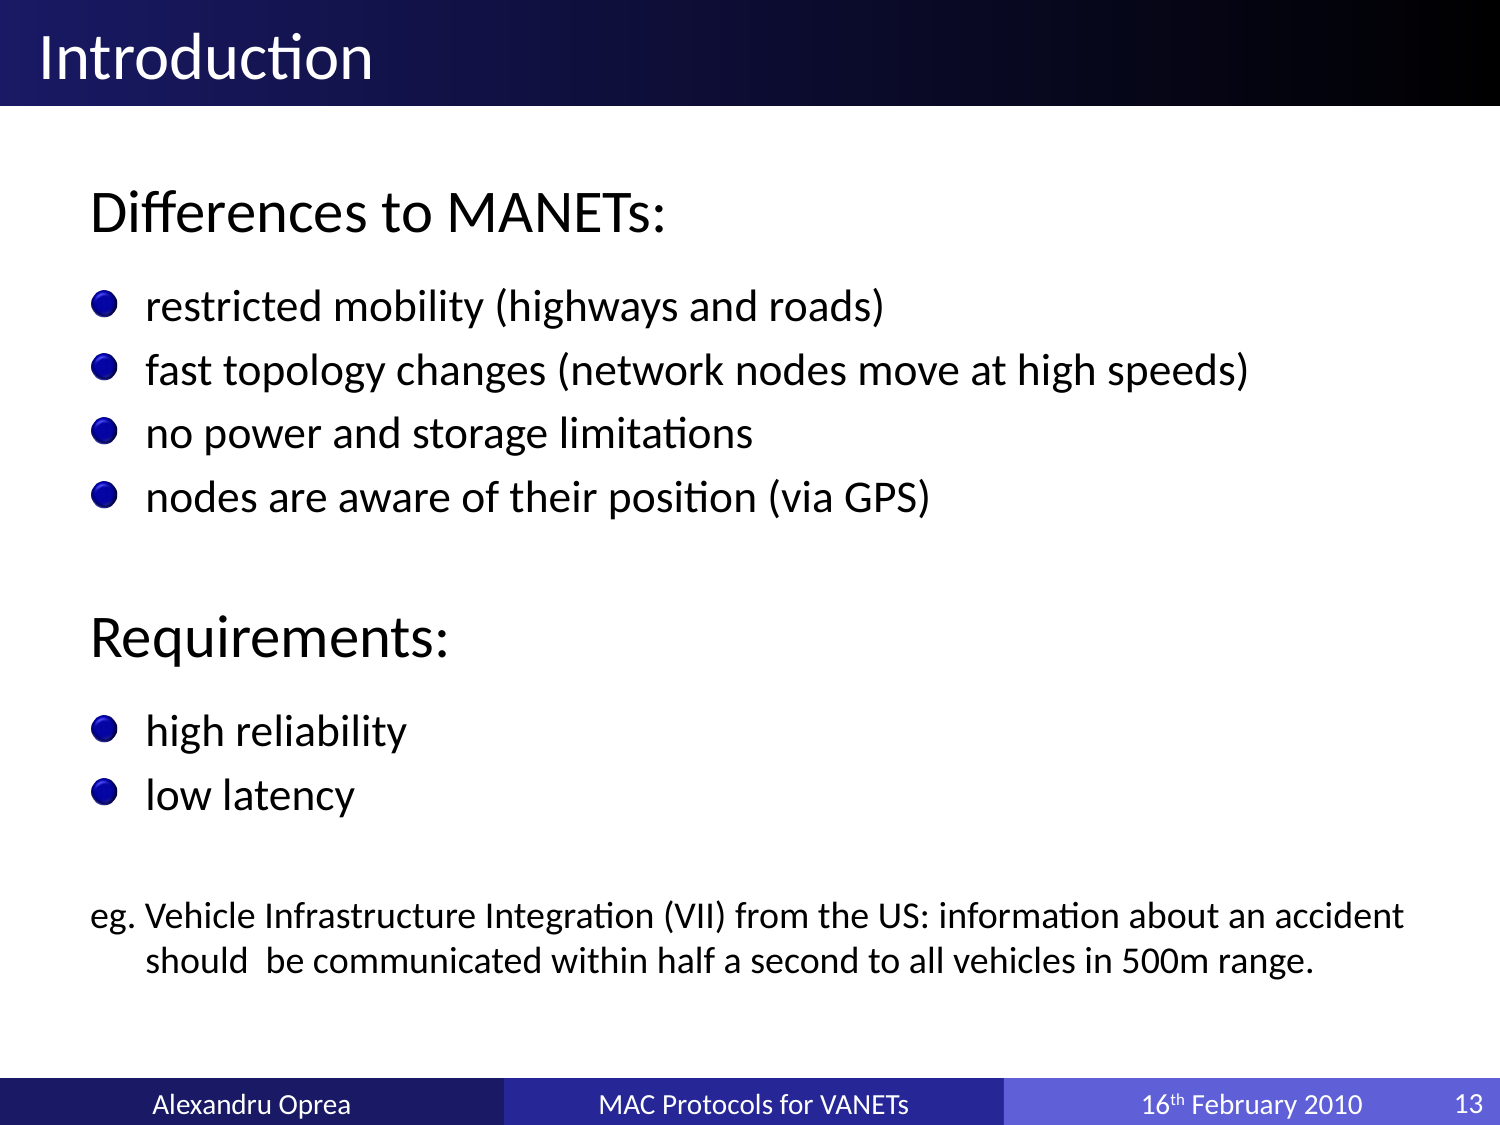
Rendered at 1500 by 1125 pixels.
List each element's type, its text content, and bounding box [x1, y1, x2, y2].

picture [90, 416, 118, 445]
list Differences to MANETs: restricted mobility (highways and roads) fast topology changes (network nodes move at high speeds) no power and storage limitations nodes are aware of their position (via GPS) Requirements: high reliability low latency eg. Vehicle Infrastructure Integration (VII) from the US: information about an accident should be communicated within half a second to all vehicles in 500m range. [75, 164, 1425, 1043]
picture [90, 714, 118, 743]
picture [90, 480, 118, 509]
title Introduction [23, 0, 1500, 106]
text_box [0, 0, 1500, 107]
picture [90, 777, 118, 806]
picture [90, 289, 118, 318]
picture [90, 352, 118, 381]
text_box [0, 1077, 1500, 1125]
